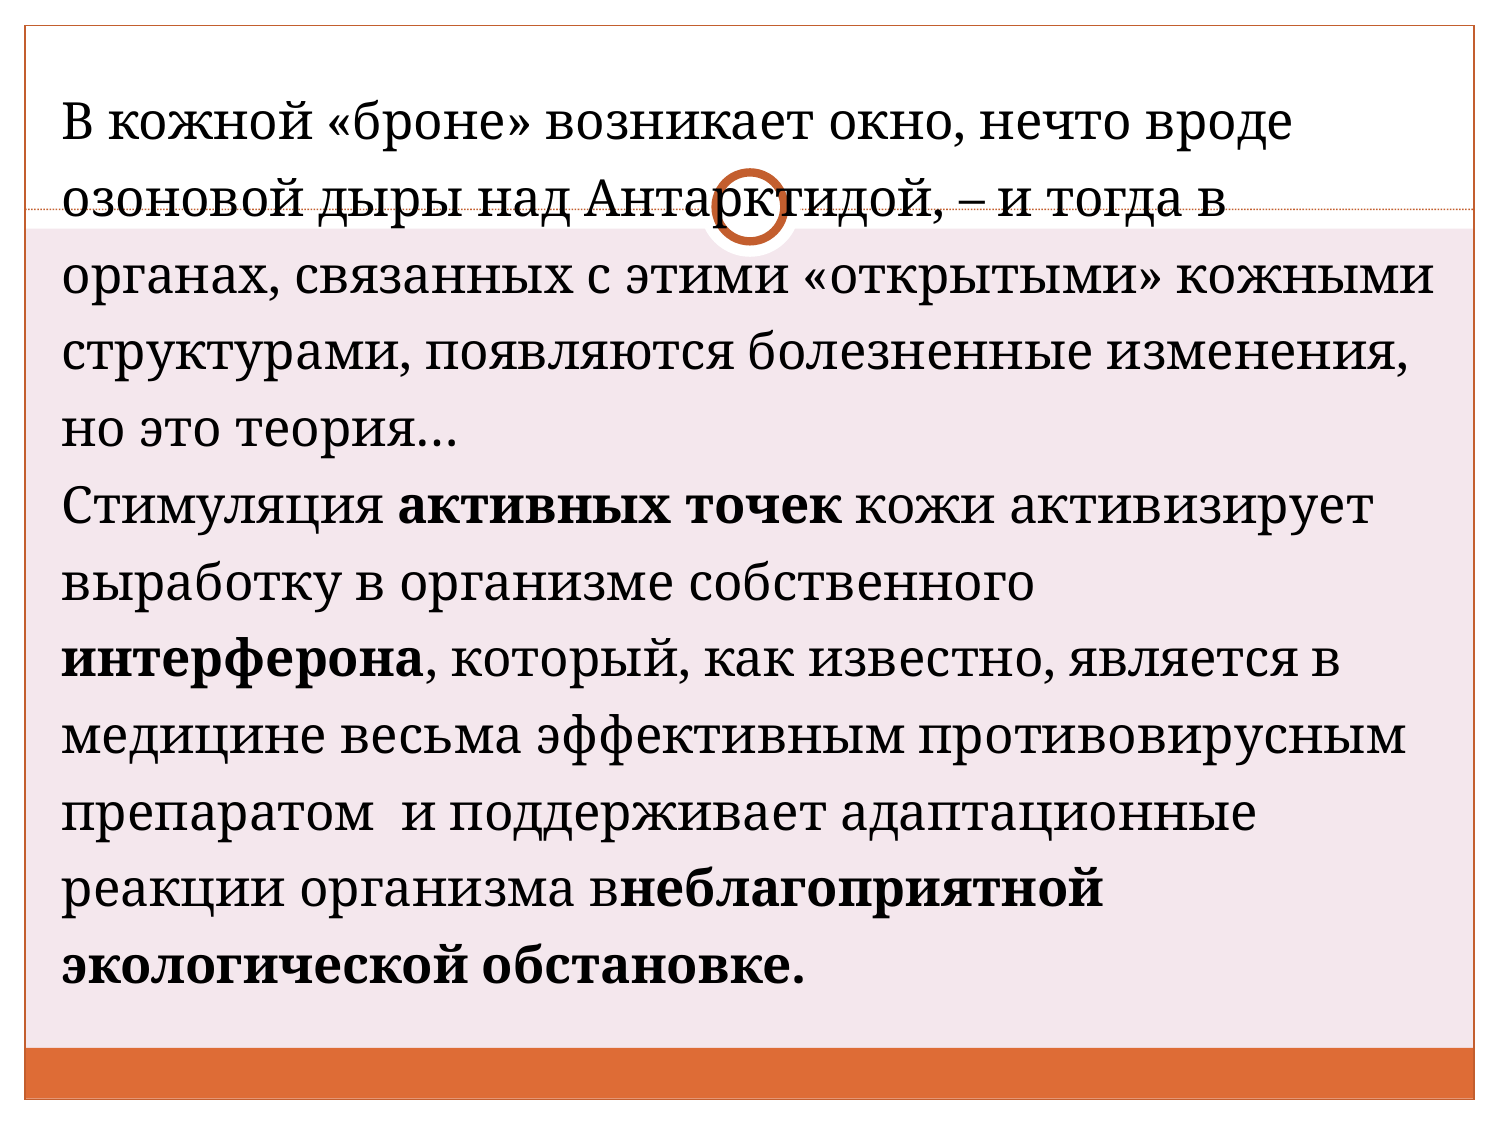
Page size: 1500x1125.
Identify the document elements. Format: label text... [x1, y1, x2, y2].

text_box В кожной «броне» возникает окно, нечто вроде озоновой дыры над Антарктидой, – и тогда в органах, связанных с этими «открытыми» кожными структурами, появляются болезненные изменения, но это теория… Стимуляция активных точек кожи активизирует выработку в организме собственного интерферона, который, как известно, является в медицине весьма эффективным противовирусным препаратом и поддерживает адаптационные реакции организма внеблагоприятной экологической обстановке. [46, 70, 1453, 1020]
